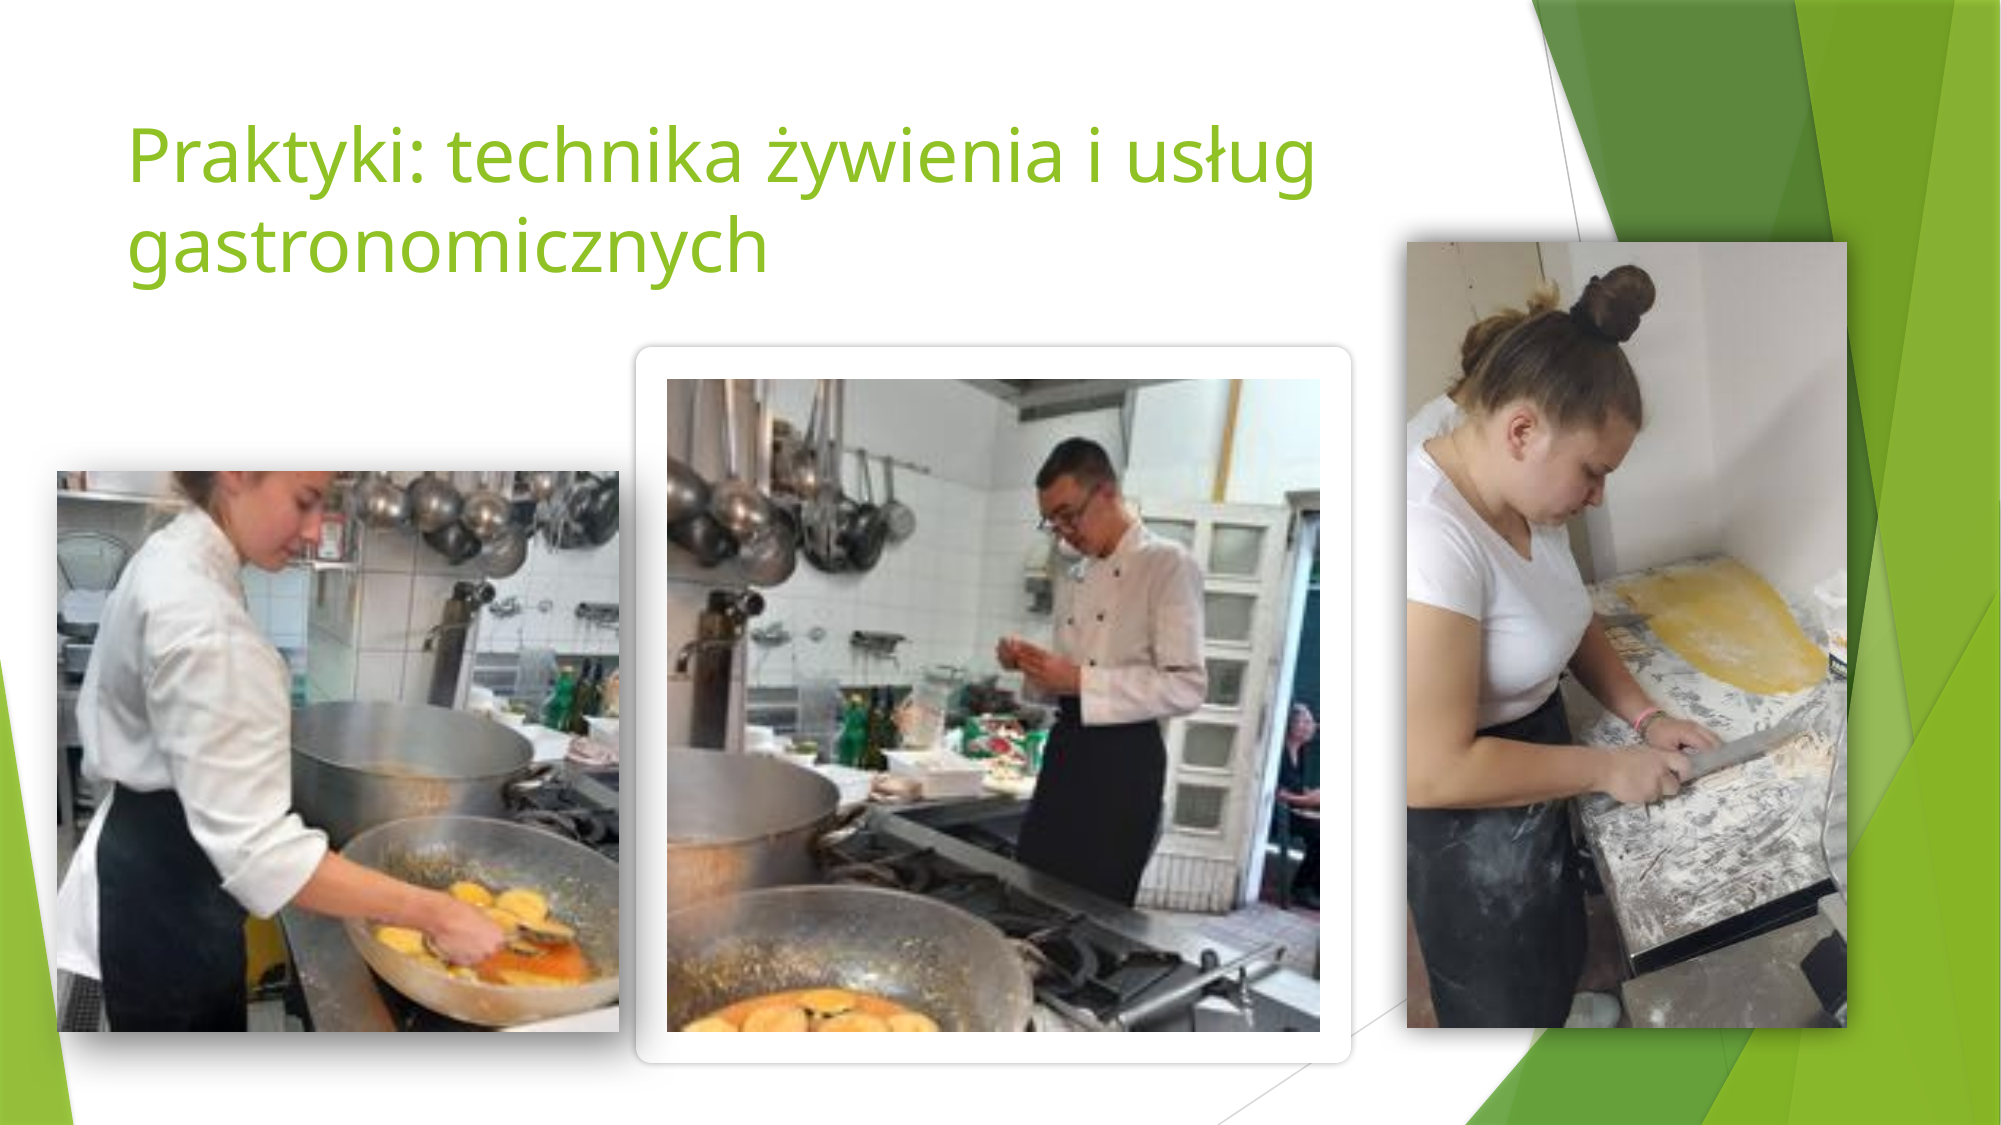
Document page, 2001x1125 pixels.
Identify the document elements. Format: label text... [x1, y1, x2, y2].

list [1407, 242, 1848, 1029]
title Praktyki: technika żywienia i usług gastronomicznych [111, 99, 1522, 317]
picture [57, 470, 619, 1033]
picture [666, 378, 1321, 1033]
